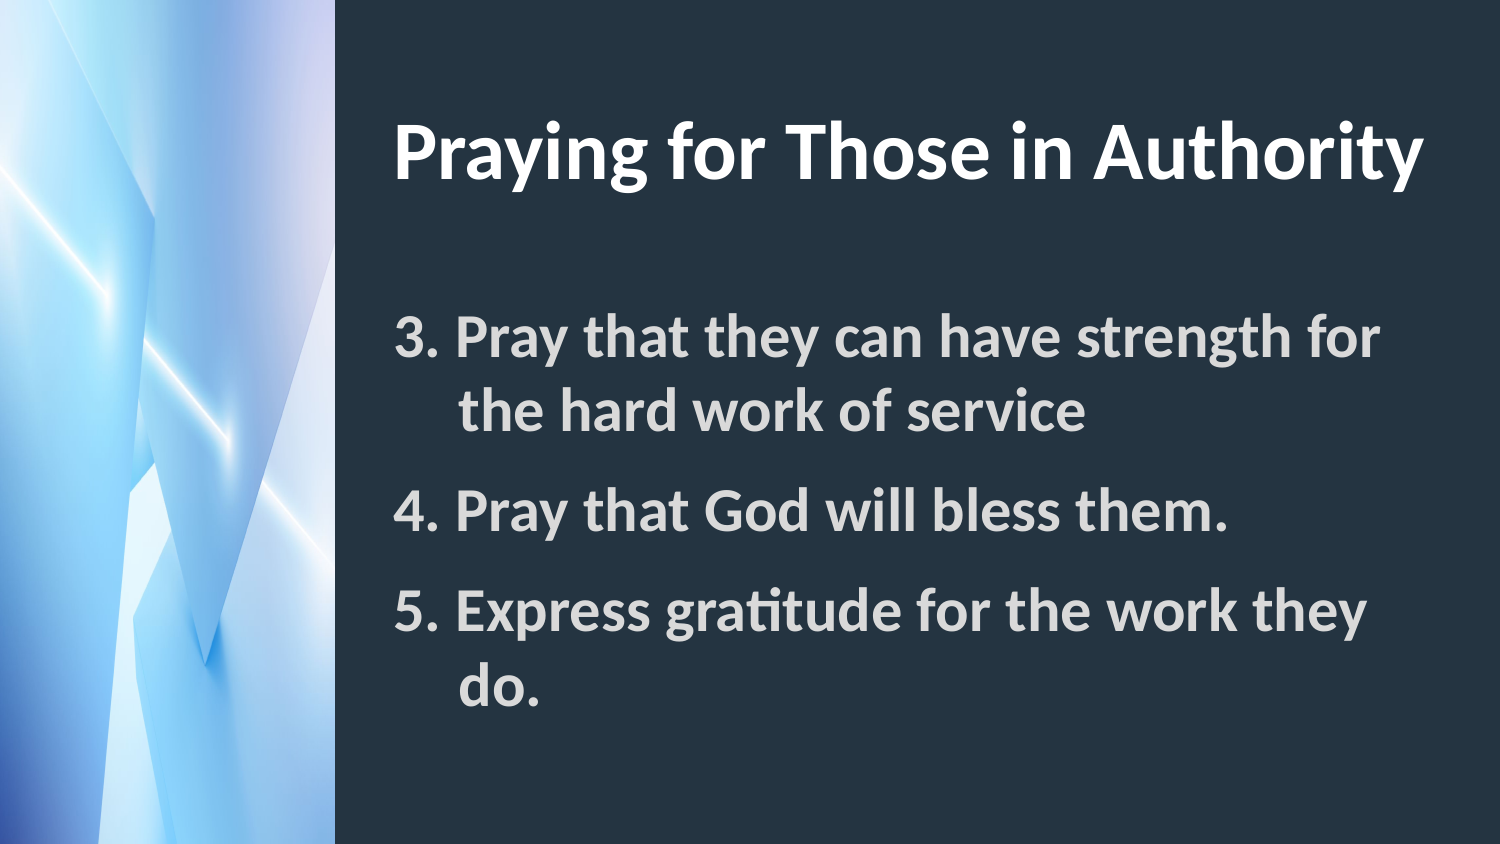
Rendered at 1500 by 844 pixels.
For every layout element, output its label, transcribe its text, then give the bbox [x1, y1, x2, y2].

title Praying for Those in Authority [393, 37, 1440, 256]
picture [0, 0, 335, 844]
text_box 3. Pray that they can have strength for the hard work of service 4. Pray that God will bless them. 5. Express gratitude for the work they do. [393, 294, 1440, 807]
